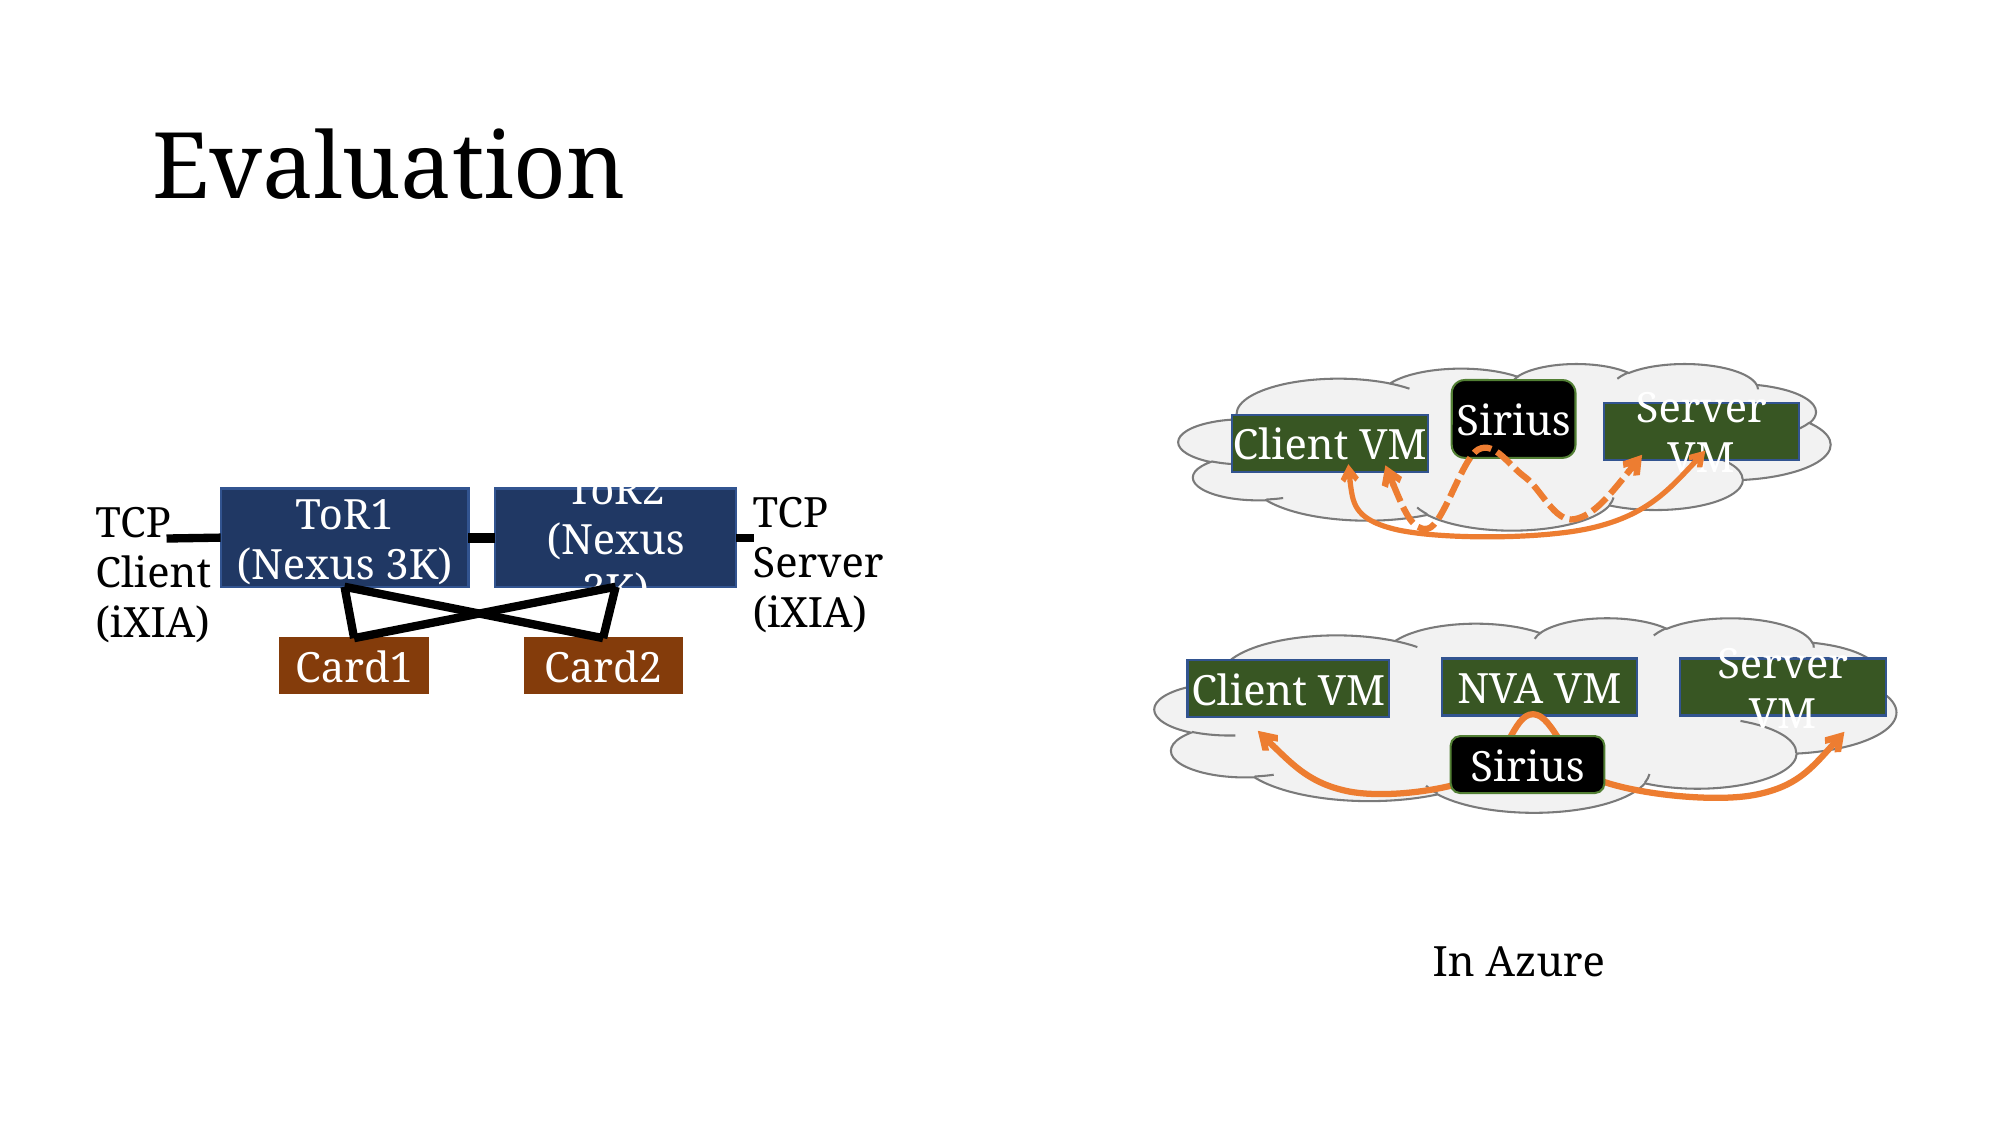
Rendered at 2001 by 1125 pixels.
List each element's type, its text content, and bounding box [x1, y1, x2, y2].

text_box Client VM [1231, 414, 1429, 473]
text_box [1257, 713, 1845, 799]
text_box [1235, 362, 1832, 512]
text_box TCP Client (iXIA) [80, 488, 227, 654]
text_box Client VM [1186, 659, 1390, 718]
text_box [354, 586, 603, 639]
text_box [1383, 446, 1643, 530]
text_box Sirius [1449, 735, 1606, 795]
text_box [1153, 617, 1898, 814]
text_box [603, 586, 616, 639]
text_box Sirius [1450, 378, 1577, 459]
text_box ToR1 (Nexus 3K) [220, 487, 470, 588]
text_box Card2 [524, 637, 683, 694]
text_box TCP Server (iXIA) [738, 478, 899, 644]
text_box In Azure [1417, 926, 1716, 992]
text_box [344, 586, 354, 639]
title Evaluation [137, 59, 1863, 278]
text_box Card1 [279, 637, 429, 694]
text_box Server VM [1603, 402, 1800, 461]
text_box [1177, 418, 1371, 522]
text_box [1342, 450, 1706, 538]
text_box ToR2 (Nexus 3K) [494, 487, 737, 588]
text_box NVA VM [1441, 657, 1638, 717]
text_box Server VM [1679, 657, 1887, 717]
